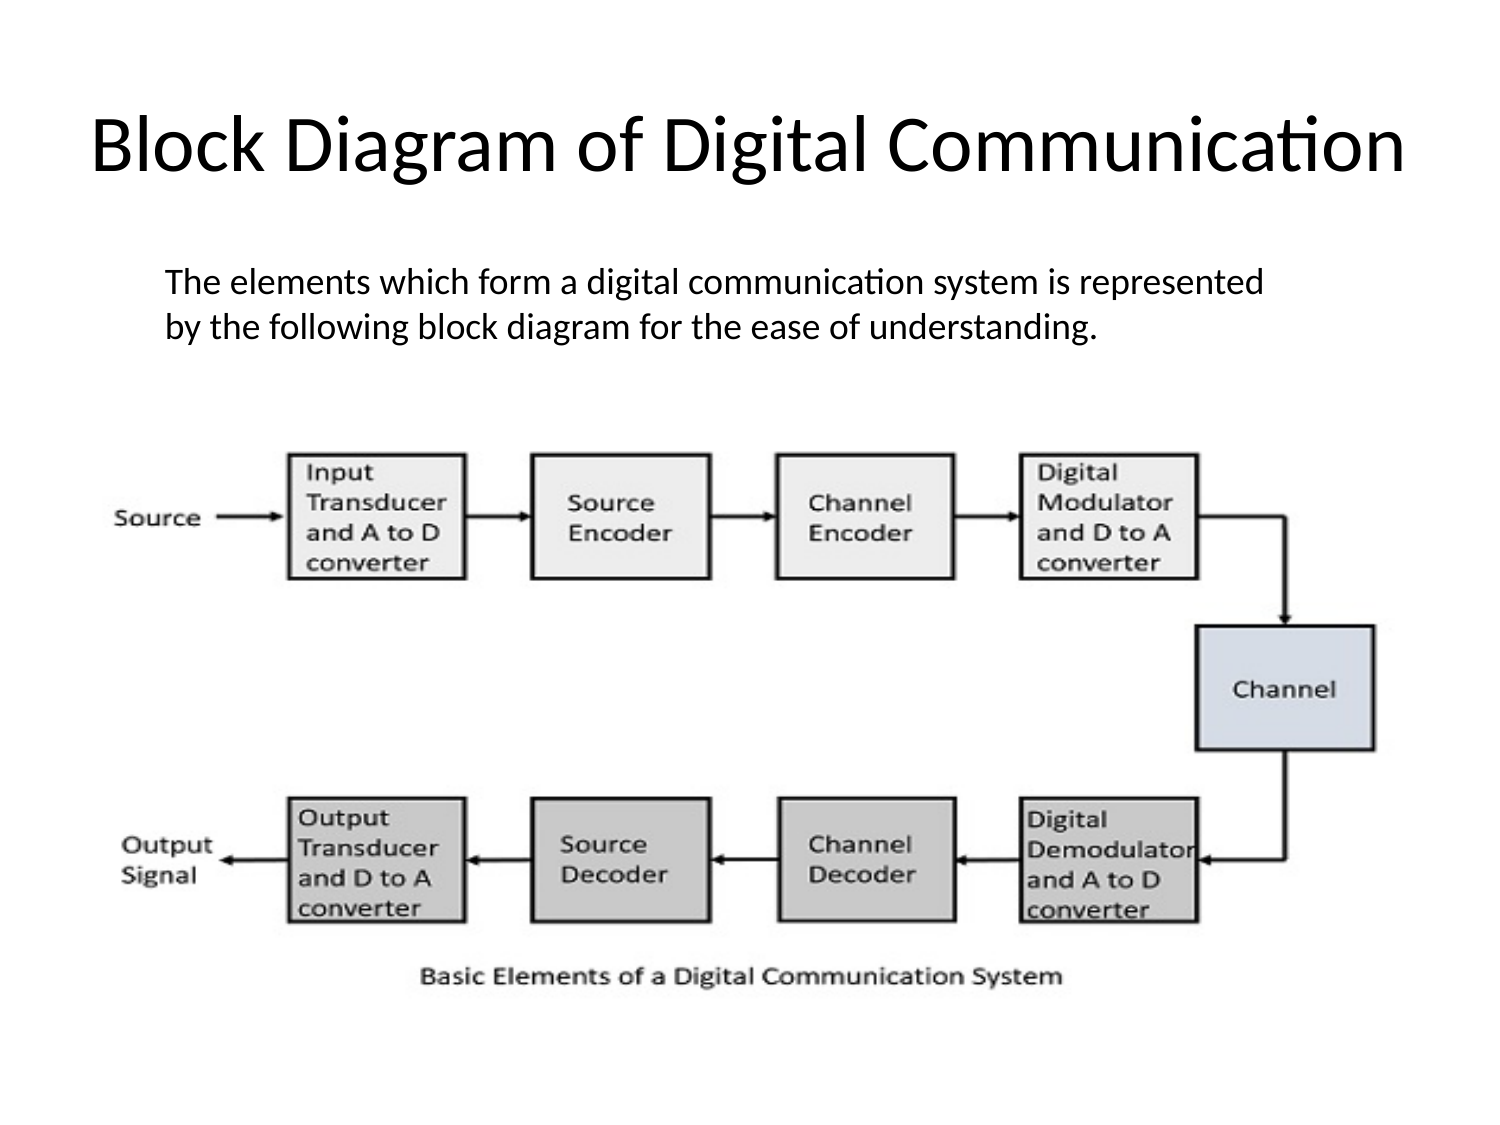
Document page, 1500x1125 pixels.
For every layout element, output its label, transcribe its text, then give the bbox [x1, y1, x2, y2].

title Block Diagram of Digital Communication [75, 45, 1425, 233]
text_box The elements which form a digital communication system is represented by the following block diagram for the ease of understanding. [150, 249, 1325, 355]
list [37, 399, 1476, 1036]
